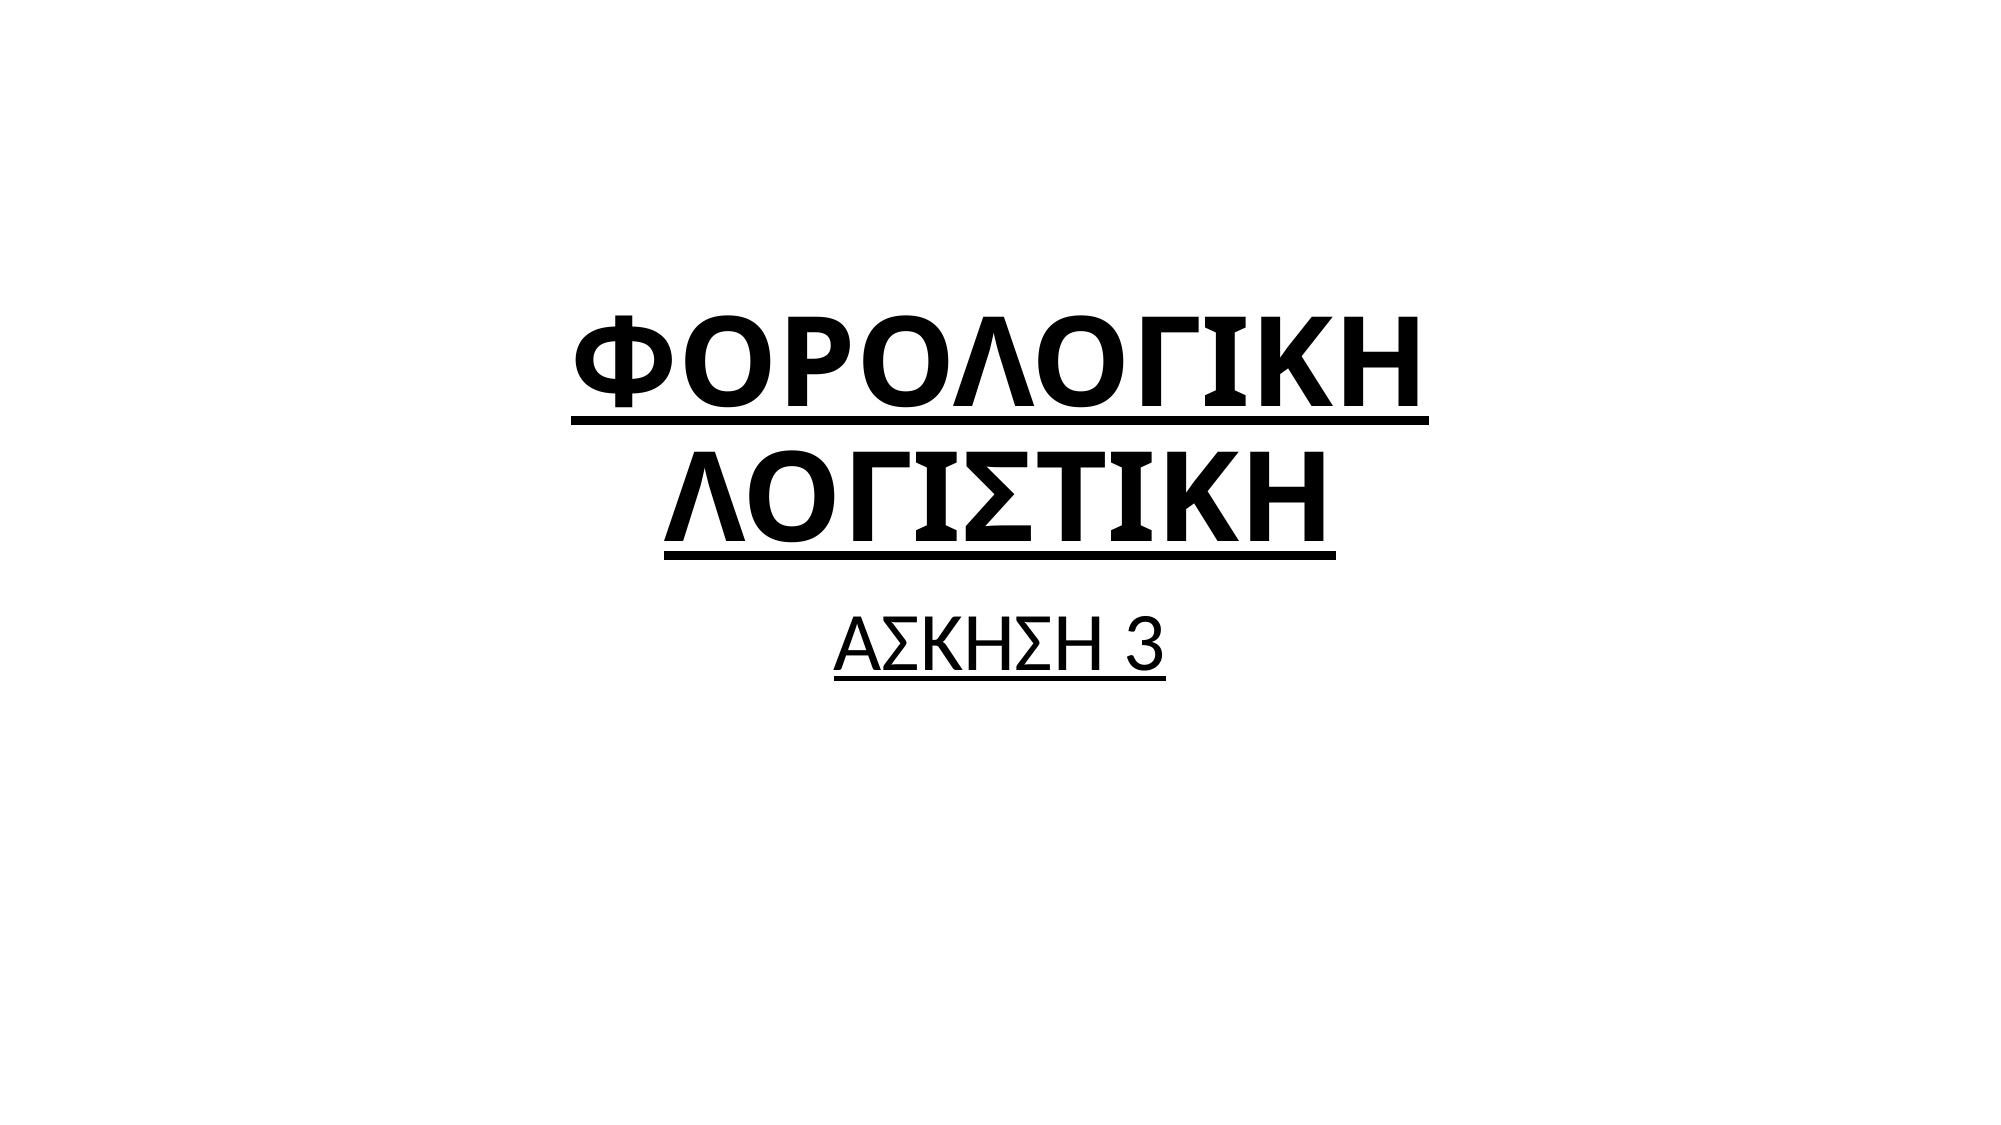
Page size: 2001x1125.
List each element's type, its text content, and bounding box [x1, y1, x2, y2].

subtitle ΑΣΚΗΣΗ 3 [249, 590, 1750, 863]
title ΦΟΡΟΛΟΓΙΚΗ ΛΟΓΙΣΤΙΚΗ [249, 184, 1750, 576]
